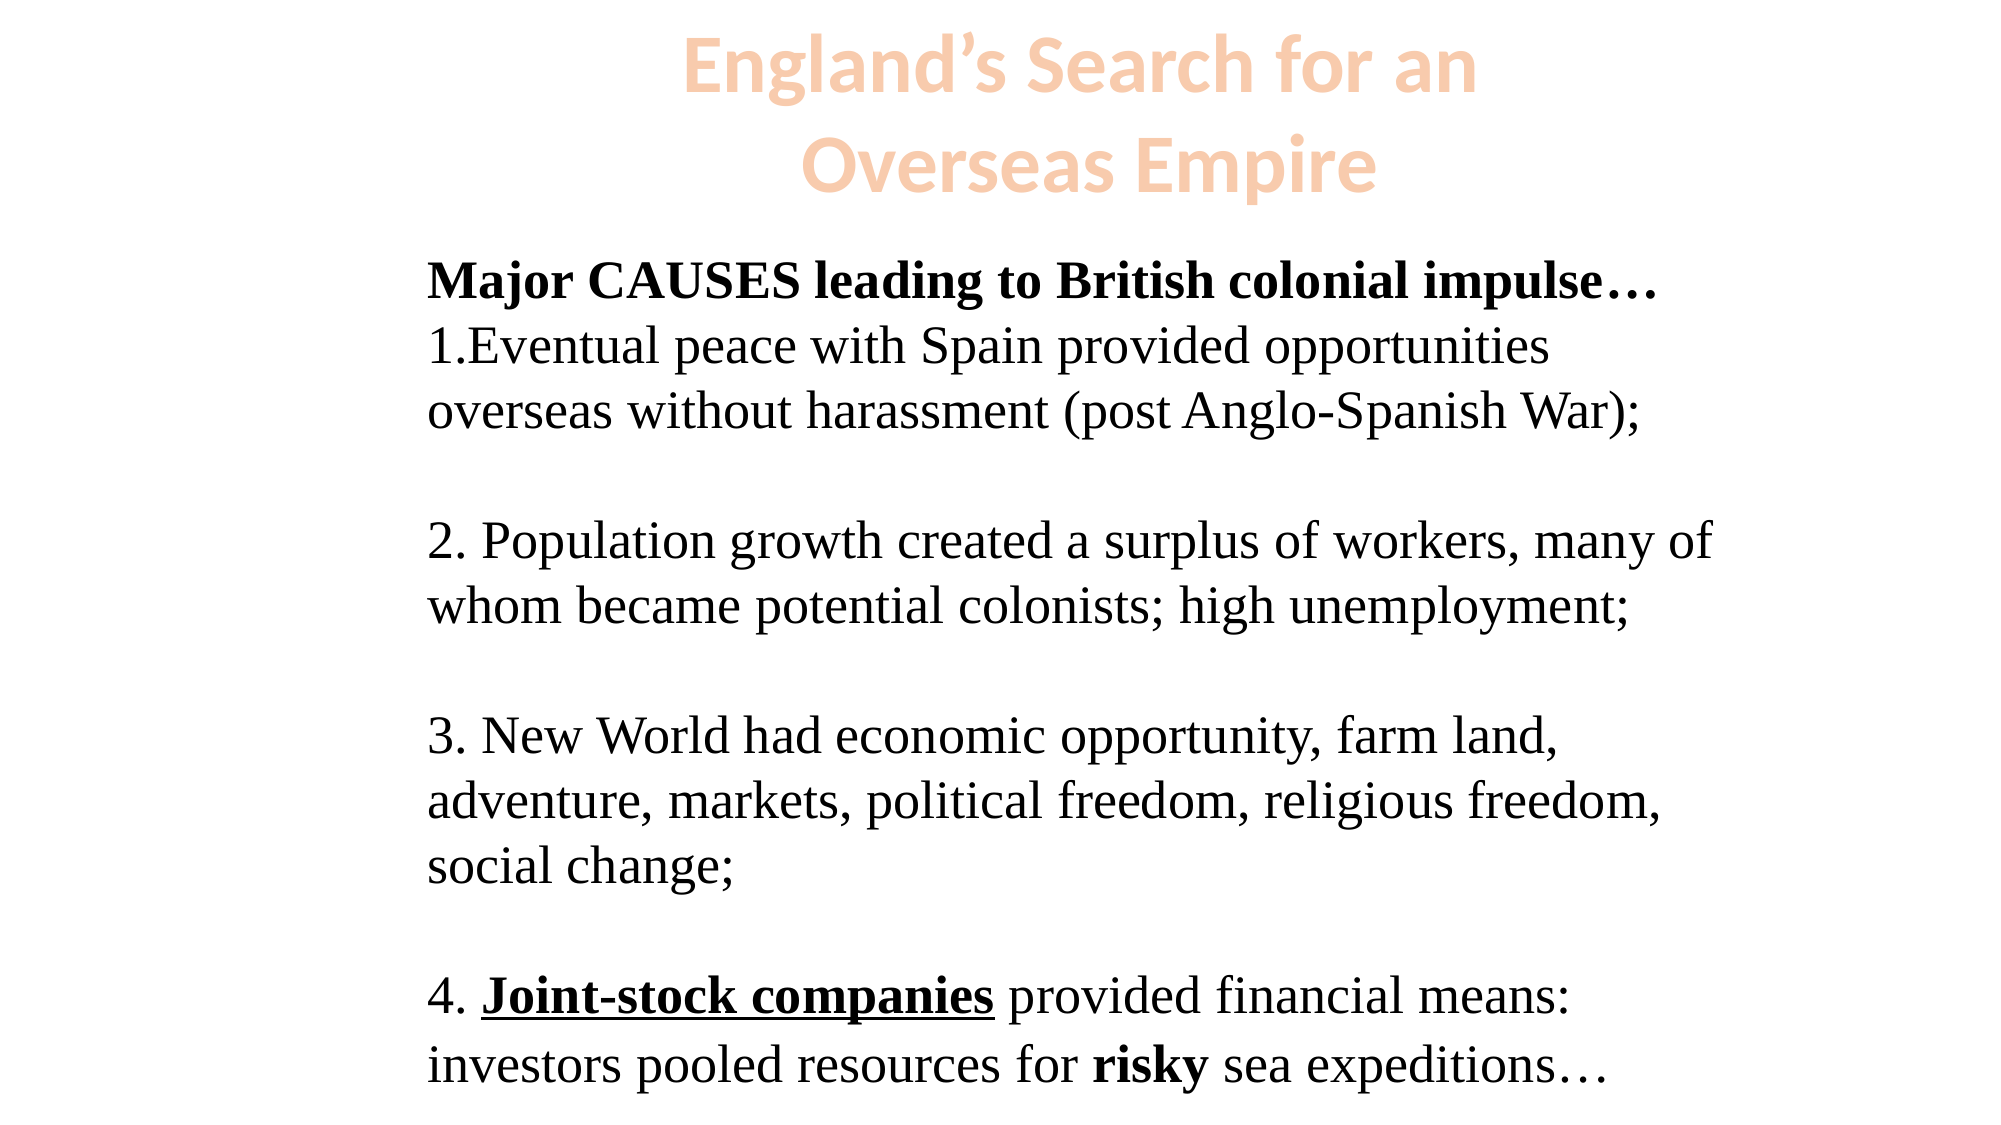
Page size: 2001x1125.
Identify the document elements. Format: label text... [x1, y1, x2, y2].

text_box England’s Search for an Overseas Empire [449, 1, 1731, 217]
text_box Major CAUSES leading to British colonial impulse… Eventual peace with Spain provided opportunities overseas without harassment (post Anglo-Spanish War); 2. Population growth created a surplus of workers, many of whom became potential colonists; high unemployment; 3. New World had economic opportunity, farm land, adventure, markets, political freedom, religious freedom, social change; 4. Joint-stock companies provided financial means: investors pooled resources for risky sea expeditions… [412, 237, 1750, 1102]
